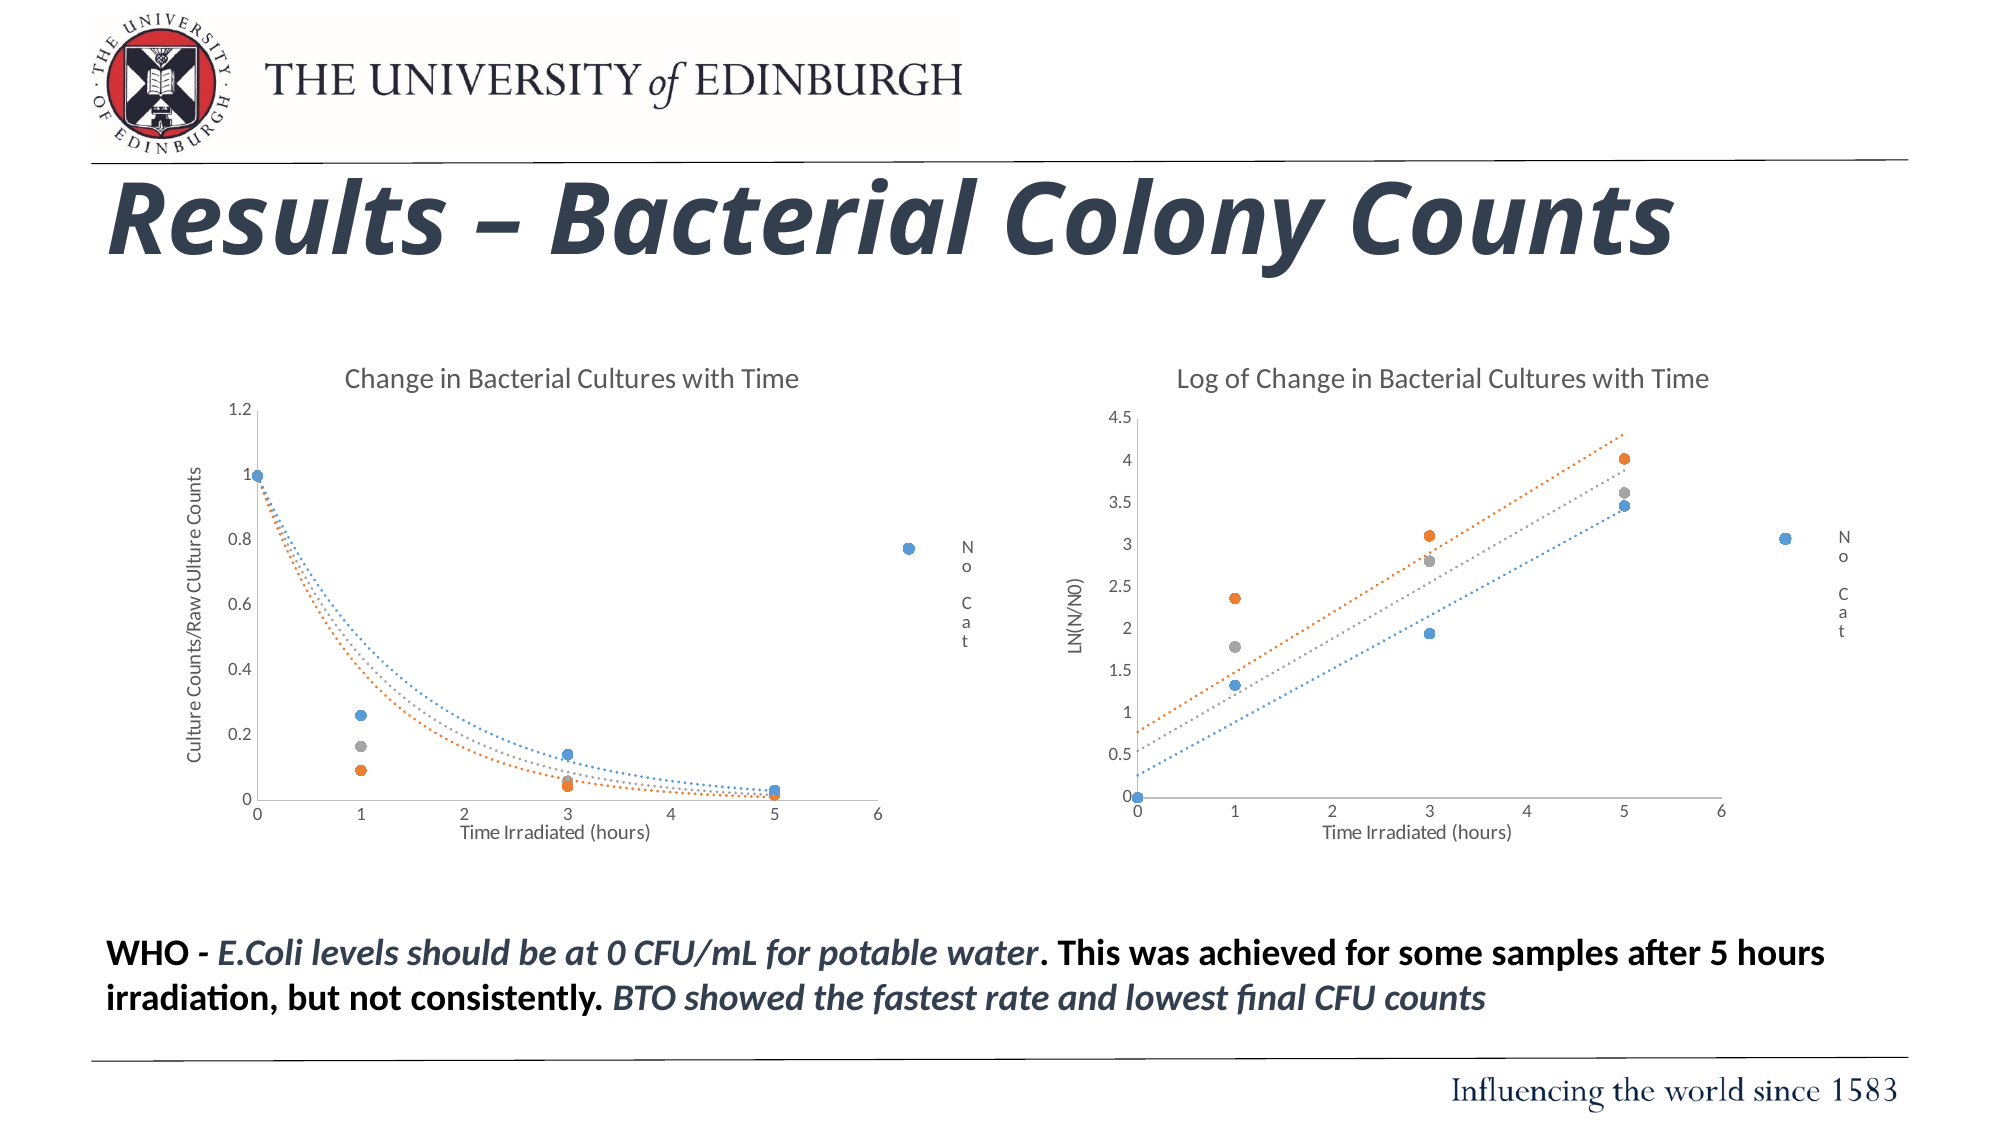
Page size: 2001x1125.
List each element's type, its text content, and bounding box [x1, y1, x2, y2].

chart [159, 340, 986, 851]
text_box WHO - E.Coli levels should be at 0 CFU/mL for potable water. This was achieved for some samples after 5 hours irradiation, but not consistently. BTO showed the fastest rate and lowest final CFU counts [91, 920, 1909, 1026]
title Results – Bacterial Colony Counts [91, 188, 1818, 284]
picture [91, 13, 962, 154]
chart [1039, 340, 1850, 851]
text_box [91, 1057, 1909, 1062]
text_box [91, 159, 1909, 164]
picture [1429, 1067, 1909, 1117]
